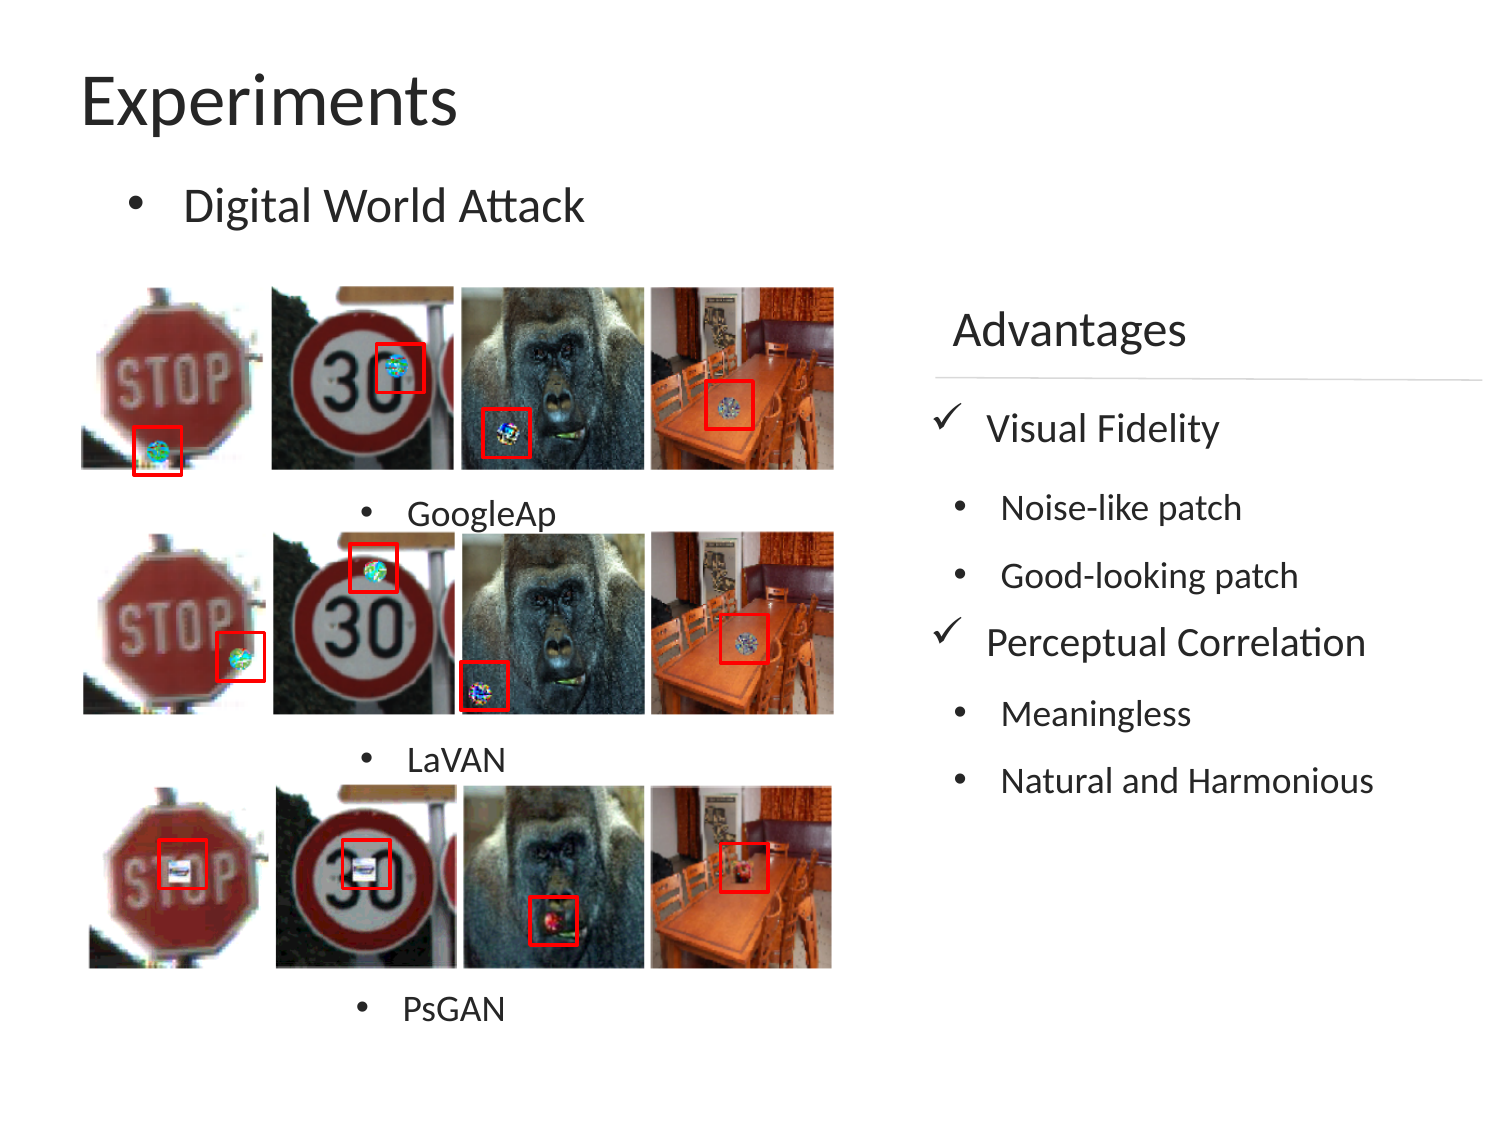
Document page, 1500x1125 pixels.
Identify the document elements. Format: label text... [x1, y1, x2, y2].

text_box Advantages [937, 288, 1373, 364]
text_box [133, 343, 768, 946]
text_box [935, 377, 1483, 381]
text_box Visual Fidelity [915, 393, 1351, 458]
title Experiments [64, 30, 809, 161]
text_box Meaningless Natural and Harmonious [938, 659, 1468, 809]
text_box Perceptual Correlation [915, 606, 1468, 672]
text_box Noise-like patch Good-looking patch [938, 453, 1468, 604]
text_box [79, 285, 838, 1031]
text_box Digital World Attack [112, 137, 1022, 268]
